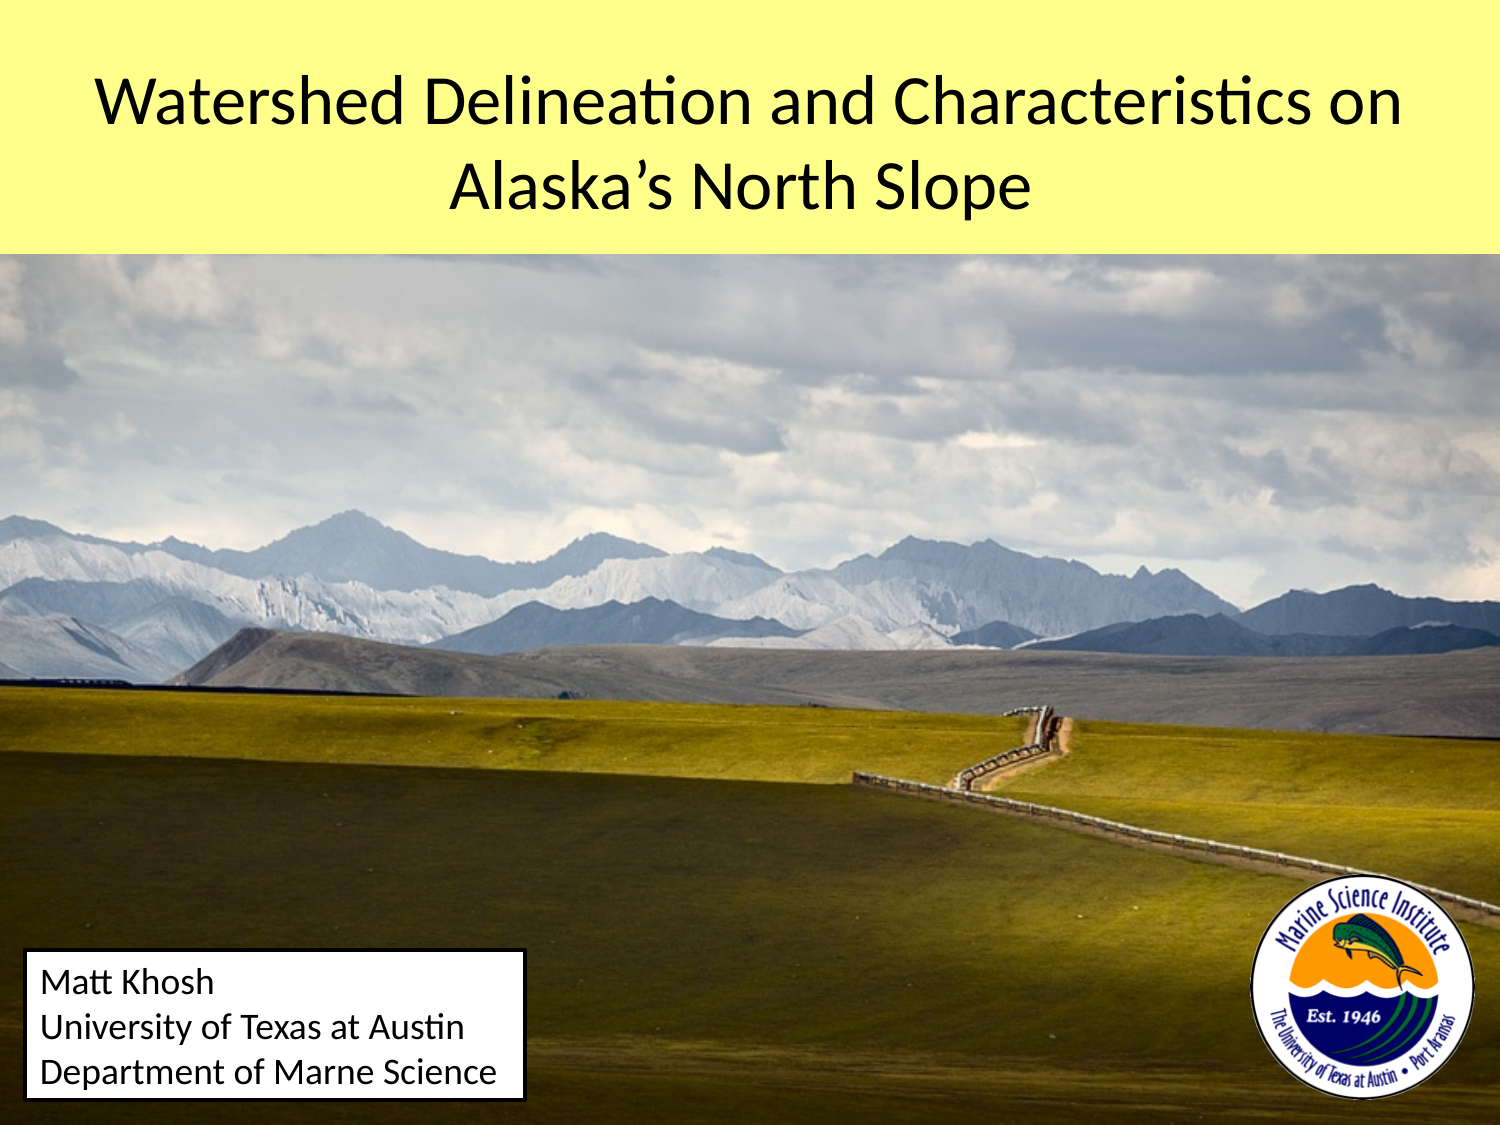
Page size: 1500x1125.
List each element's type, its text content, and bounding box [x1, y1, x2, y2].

picture [0, 254, 1500, 1125]
title Watershed Delineation and Characteristics on Alaska’s North Slope [75, 45, 1425, 233]
